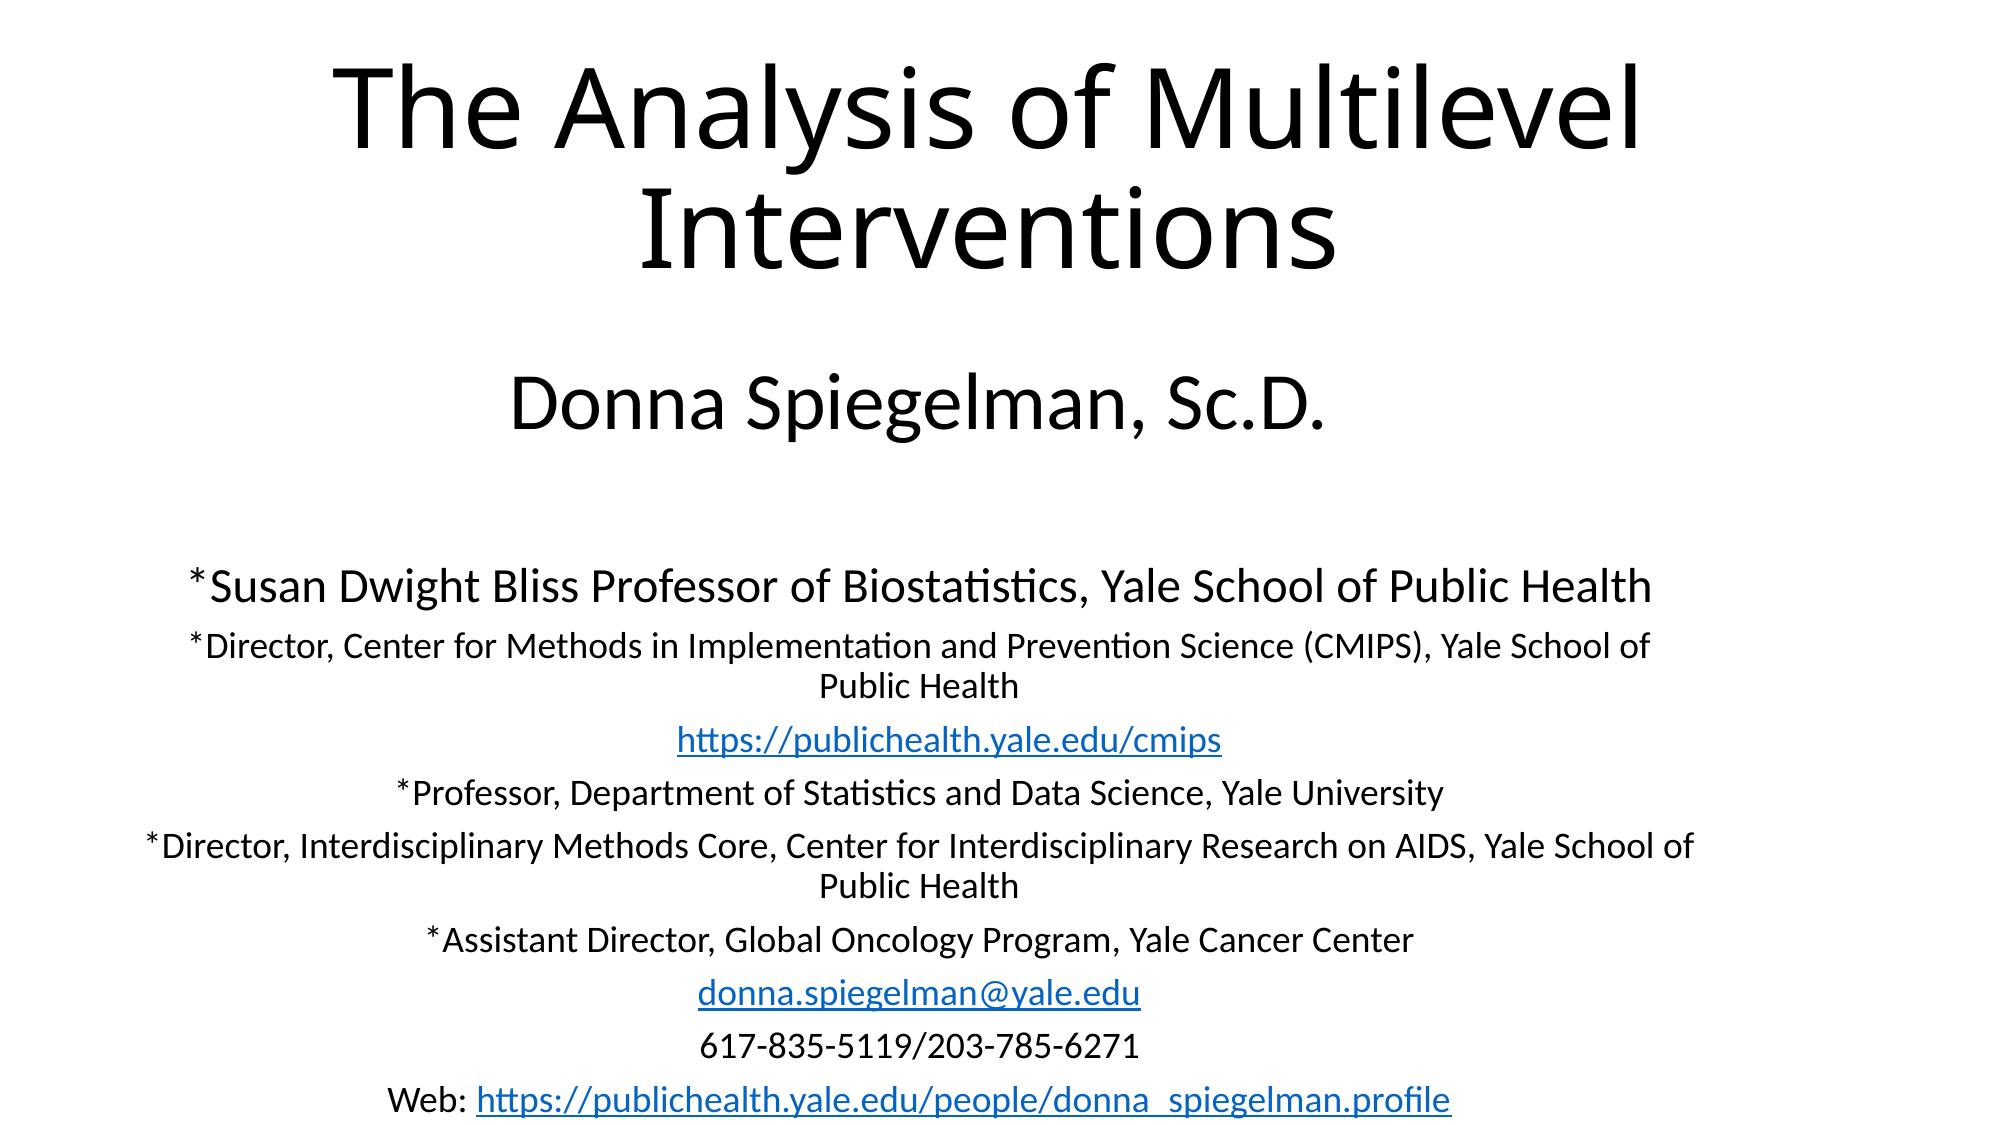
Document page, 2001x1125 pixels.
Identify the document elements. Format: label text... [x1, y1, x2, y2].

subtitle Donna Spiegelman, Sc.D. *Susan Dwight Bliss Professor of Biostatistics, Yale School of Public Health *Director, Center for Methods in Implementation and Prevention Science (CMIPS), Yale School of Public Health https://publichealth.yale.edu/cmips *Professor, Department of Statistics and Data Science, Yale University *Director, Interdisciplinary Methods Core, Center for Interdisciplinary Research on AIDS, Yale School of Public Health *Assistant Director, Global Oncology Program, Yale Cancer Center donna.spiegelman@yale.edu 617-835-5119/203-785-6271 Web: https://publichealth.yale.edu/people/donna_spiegelman.profile [123, 351, 1716, 1125]
title The Analysis of Multilevel Interventions [239, 41, 1739, 434]
